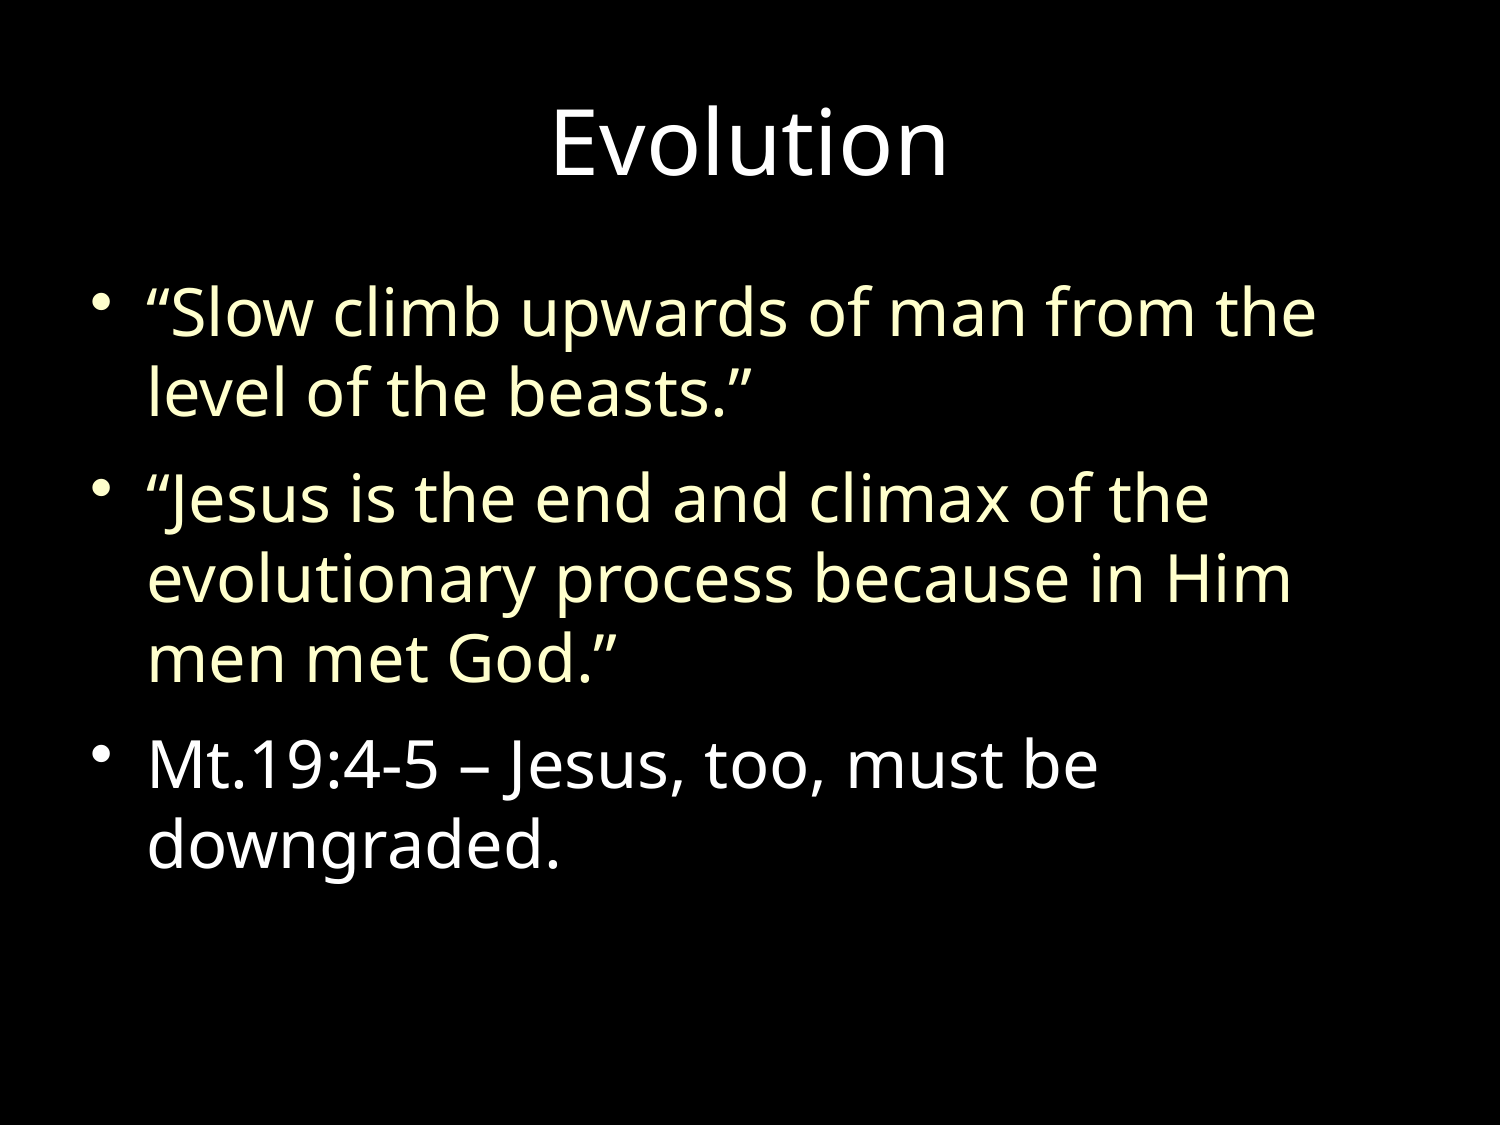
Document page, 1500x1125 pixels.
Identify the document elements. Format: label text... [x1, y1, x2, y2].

list “Slow climb upwards of man from the level of the beasts.” “Jesus is the end and climax of the evolutionary process because in Him men met God.” Mt.19:4-5 – Jesus, too, must be downgraded. [75, 262, 1425, 1005]
title Evolution [75, 45, 1425, 233]
